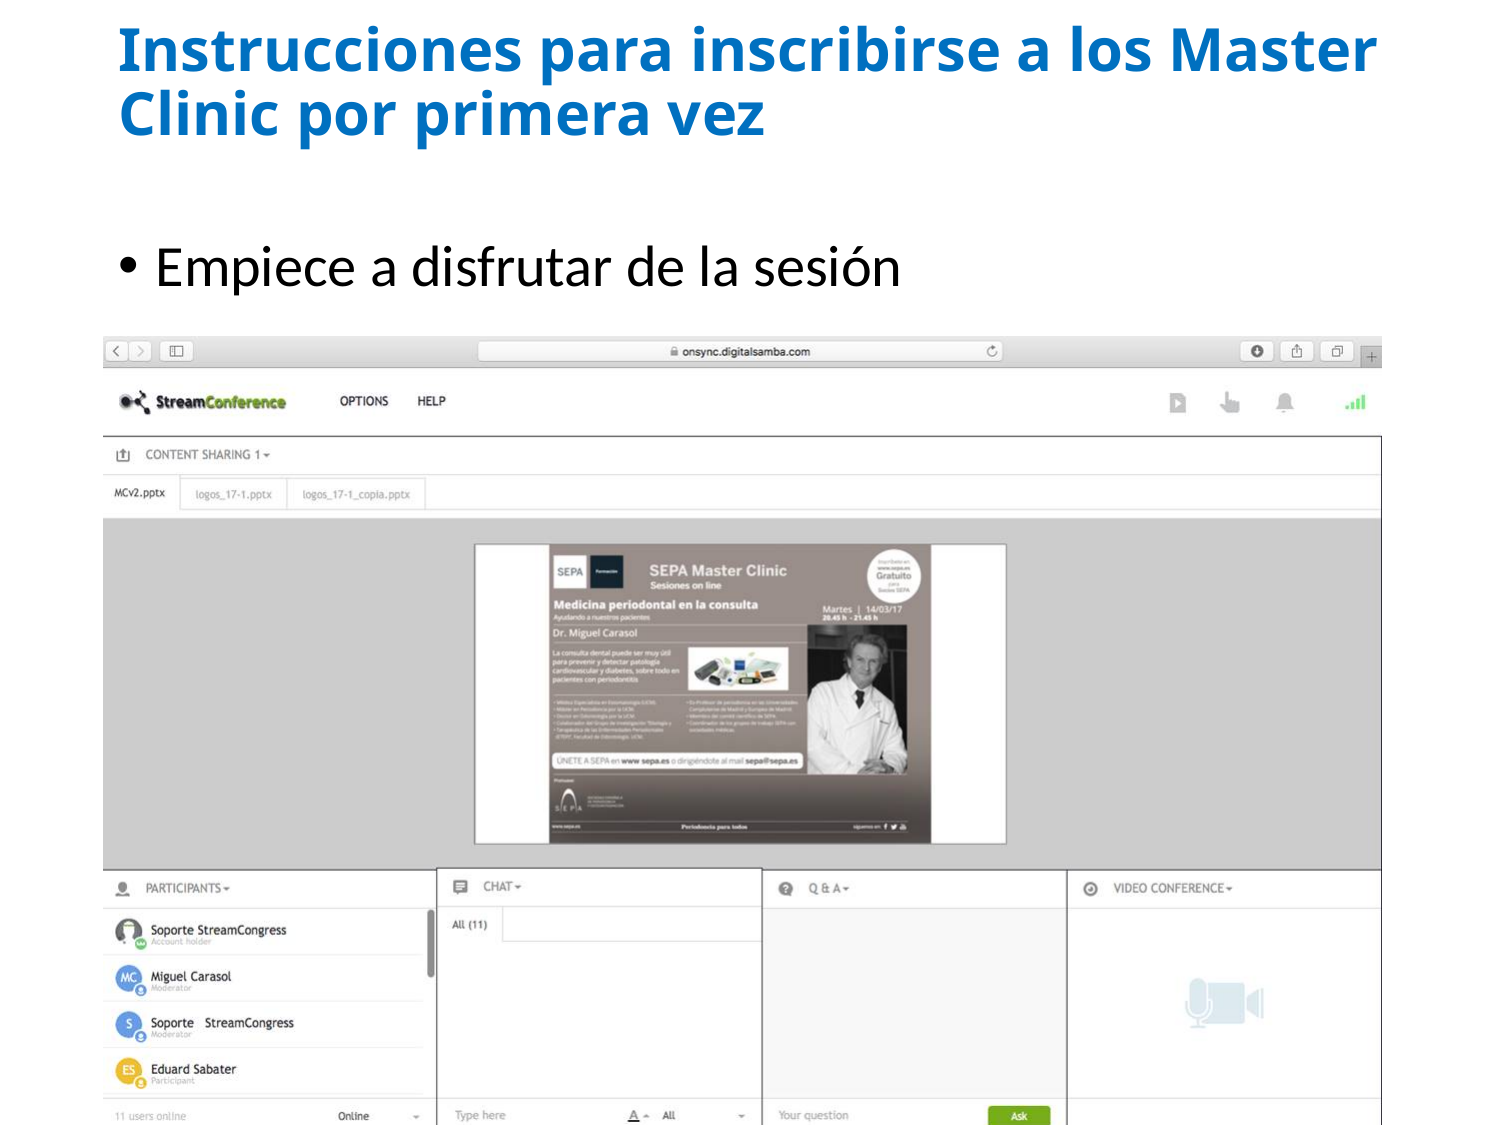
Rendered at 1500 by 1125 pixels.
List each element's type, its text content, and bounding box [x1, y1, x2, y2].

list Empiece a disfrutar de la sesión [103, 229, 1397, 943]
text_box Instrucciones para inscribirse a los Master Clinic por primera vez [103, 11, 1397, 229]
picture [103, 336, 1382, 1125]
